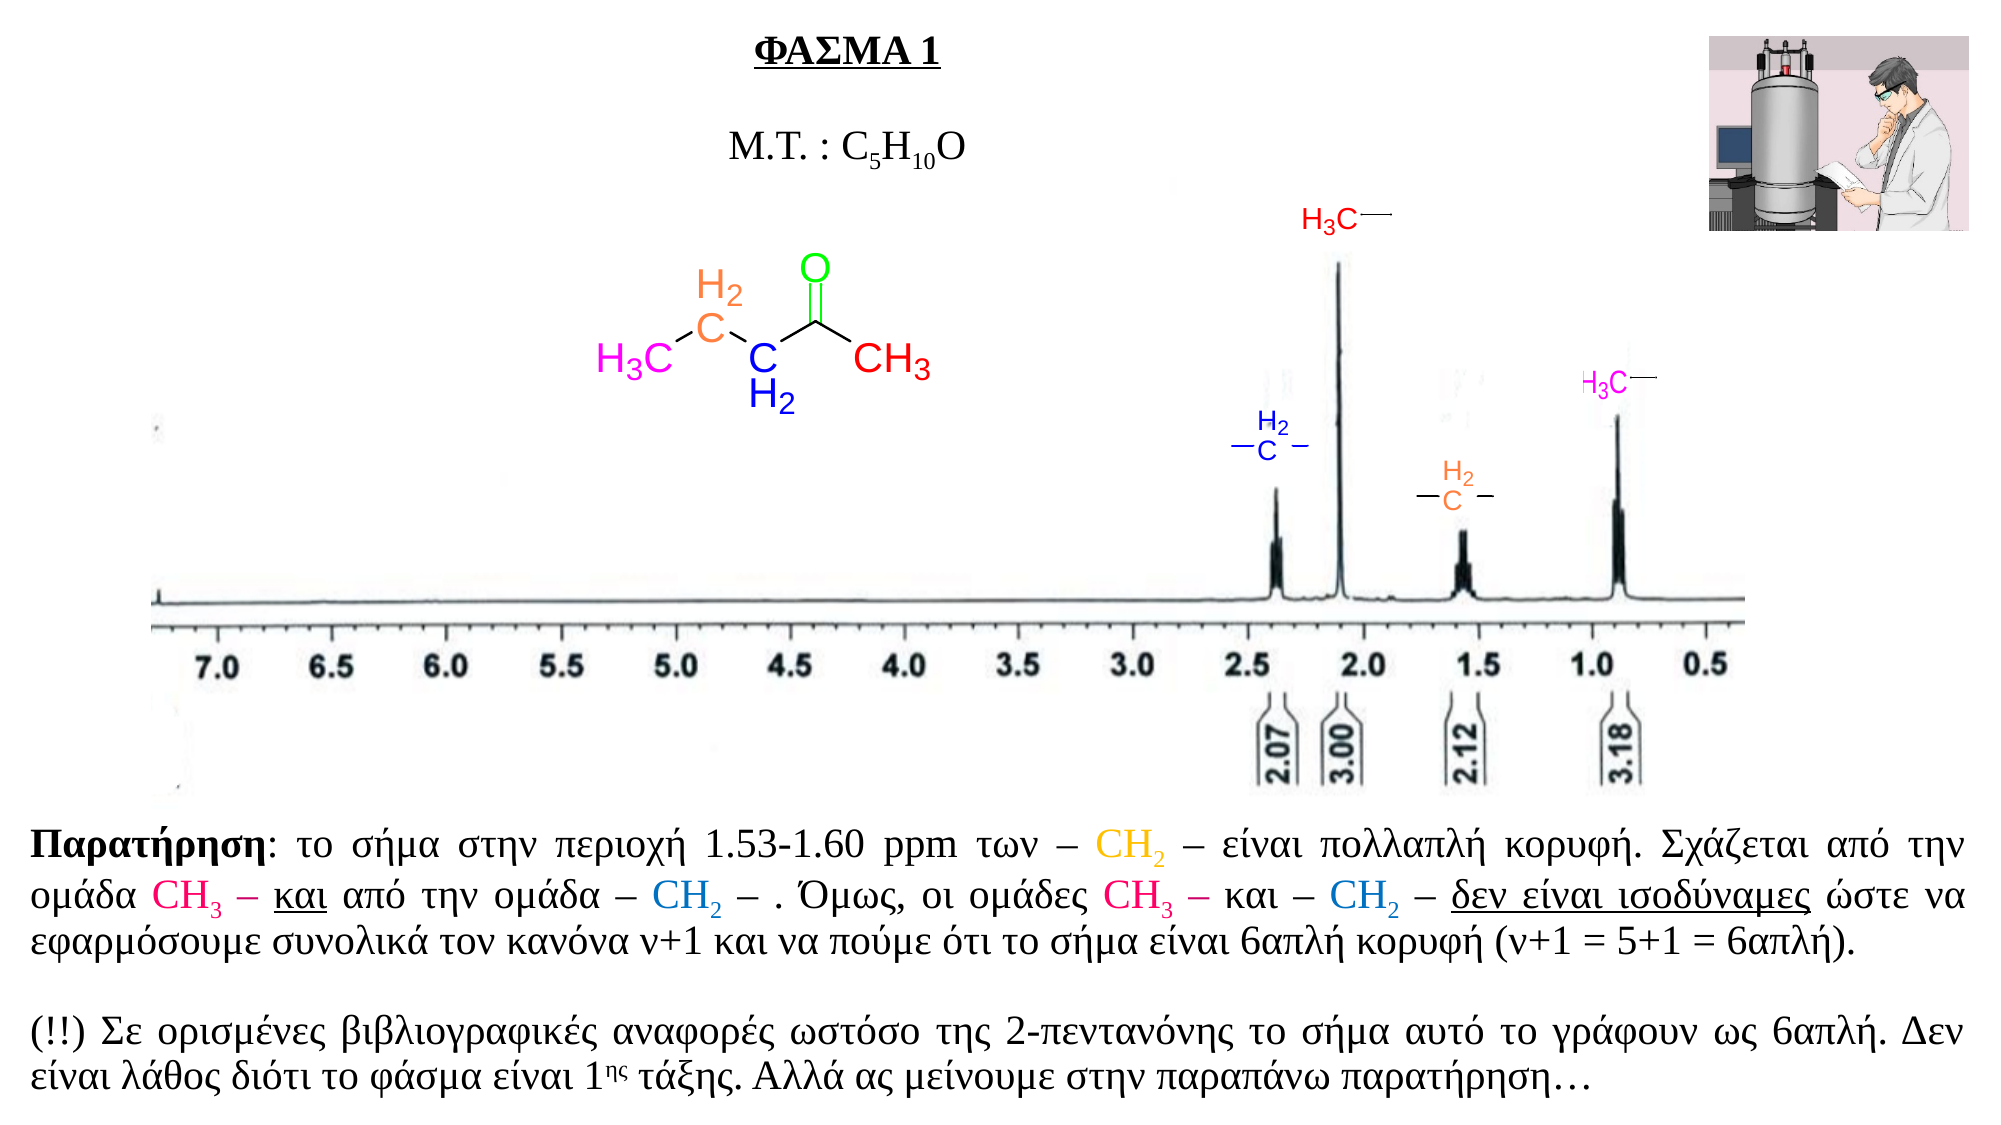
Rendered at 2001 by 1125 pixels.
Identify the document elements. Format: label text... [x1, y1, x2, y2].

picture [150, 36, 1969, 809]
text_box ΦΑΣΜΑ 1 Μ.Τ. : C5H10O [696, 21, 998, 133]
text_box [1583, 359, 1672, 407]
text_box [1295, 207, 1398, 252]
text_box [593, 251, 948, 439]
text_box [1231, 406, 1324, 472]
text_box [1416, 454, 1509, 520]
text_box Παρατήρηση: το σήμα στην περιοχή 1.53-1.60 ppm των – CH2 – είναι πολλαπλή κορυφή. Σχάζεται από την ομάδα CH3 – και από την ομάδα – CH2 – . Όμως, οι ομάδες CH3 – και – CH2 – δεν είναι ισοδύναμες ώστε να εφαρμόσουμε συνολικά τον κανόνα ν+1 και να πούμε ότι το σήμα είναι 6απλή κορυφή (ν+1 = 5+1 = 6απλή). (!!) Σε ορισμένες βιβλιογραφικές αναφορές ωστόσο της 2-πεντανόνης το σήμα αυτό το γράφουν ως 6απλή. Δεν είναι λάθος διότι το φάσμα είναι 1ης τάξης. Αλλά ας μείνουμε στην παραπάνω παρατήρηση… [15, 808, 1981, 1125]
